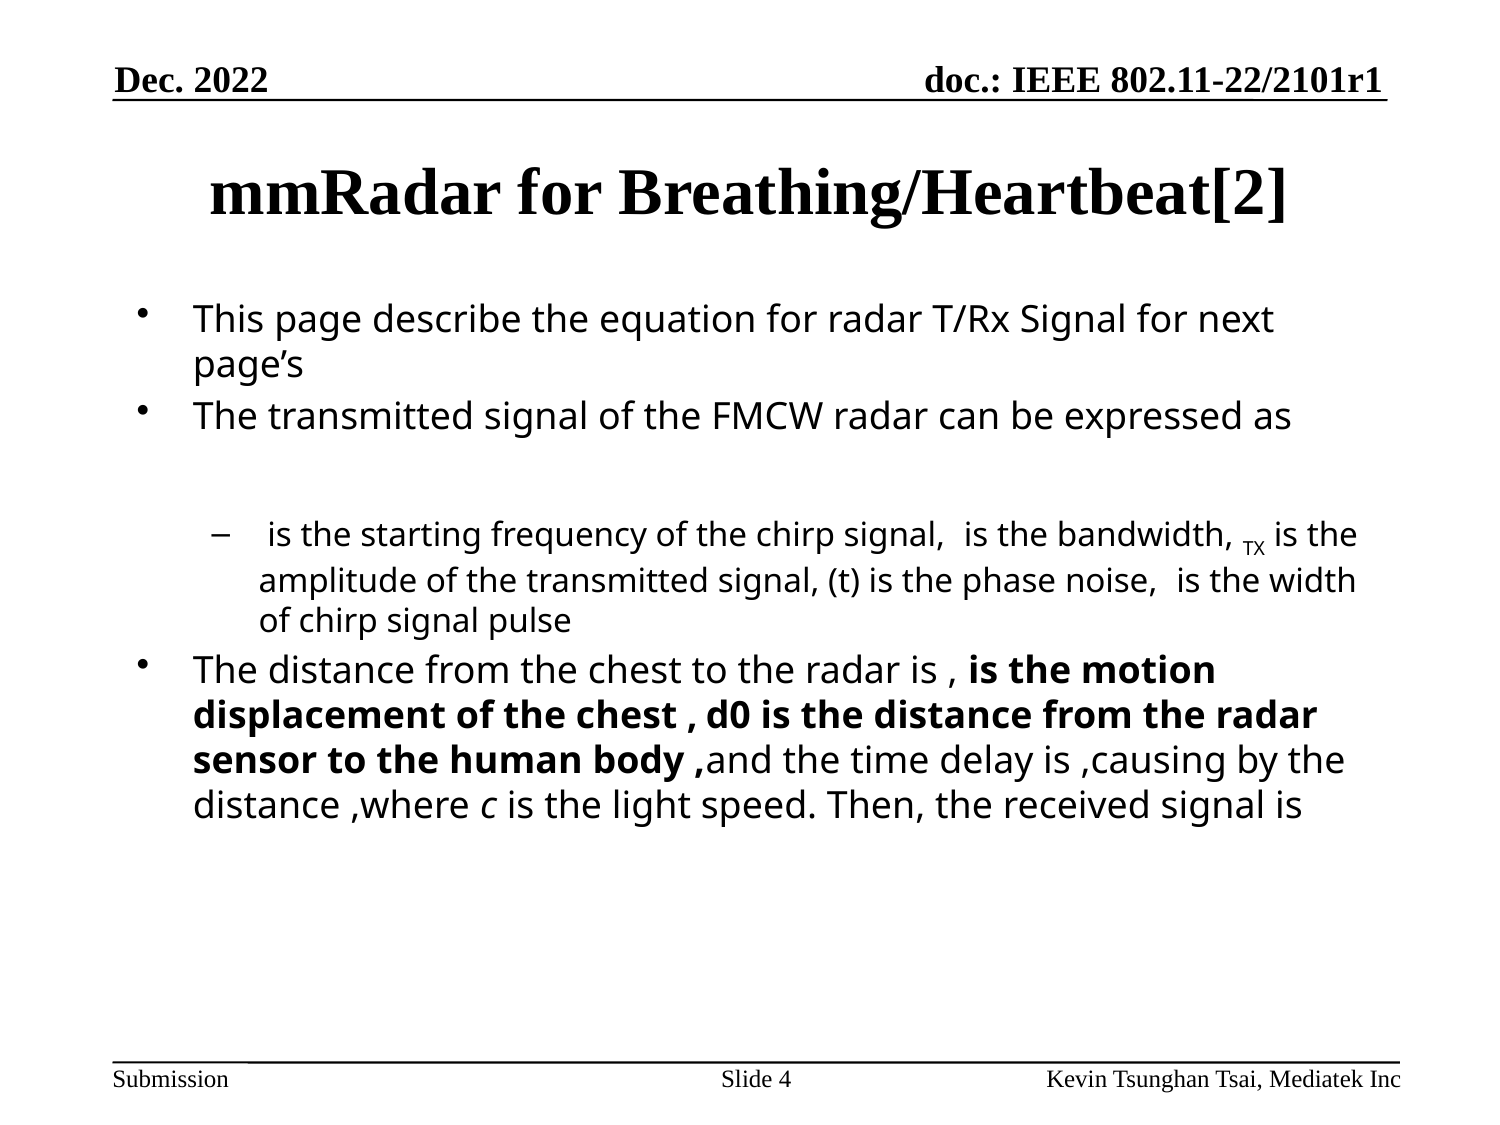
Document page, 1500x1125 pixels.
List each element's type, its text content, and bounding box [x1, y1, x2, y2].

slide_number Slide 4 [712, 1061, 800, 1093]
footer Kevin Tsunghan Tsai, Mediatek Inc [1032, 1061, 1402, 1093]
title mmRadar for Breathing/Heartbeat[2] [112, 112, 1388, 263]
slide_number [114, 54, 271, 101]
